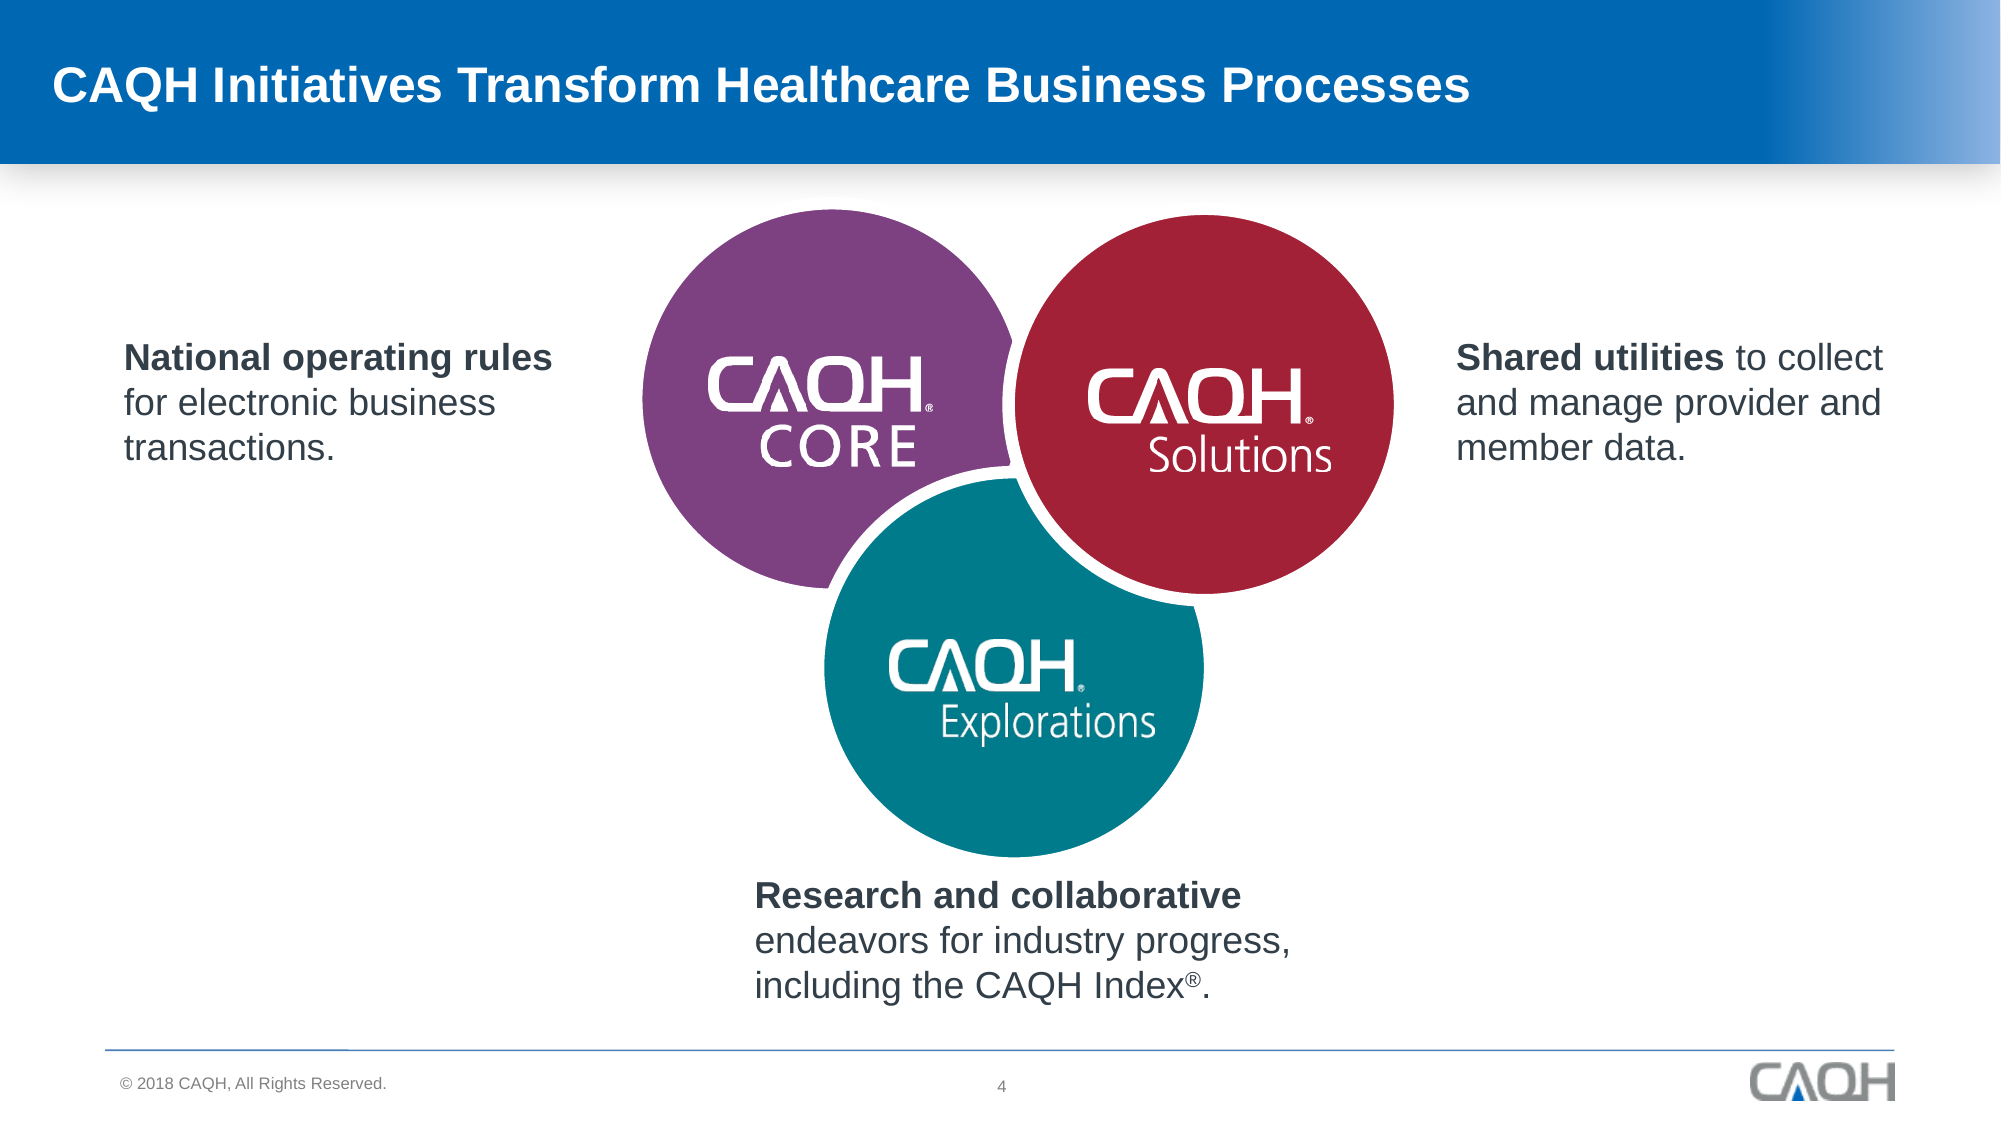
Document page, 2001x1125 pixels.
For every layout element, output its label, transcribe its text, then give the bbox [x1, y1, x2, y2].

text_box Research and collaborative endeavors for industry progress, including the CAQH Index®. [739, 863, 1401, 1014]
picture [1750, 1062, 1895, 1101]
title CAQH Initiatives Transform Healthcare Business Processes [37, 21, 1967, 144]
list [707, 355, 933, 467]
text_box Shared utilities to collect and manage provider and member data. [1441, 325, 1914, 476]
picture [1087, 368, 1332, 472]
text_box [818, 472, 1211, 863]
text_box [636, 203, 1019, 595]
text_box [1008, 208, 1401, 601]
footer 4 [714, 1066, 1290, 1105]
picture [888, 639, 1156, 747]
text_box National operating rules for electronic business transactions. [108, 325, 625, 476]
